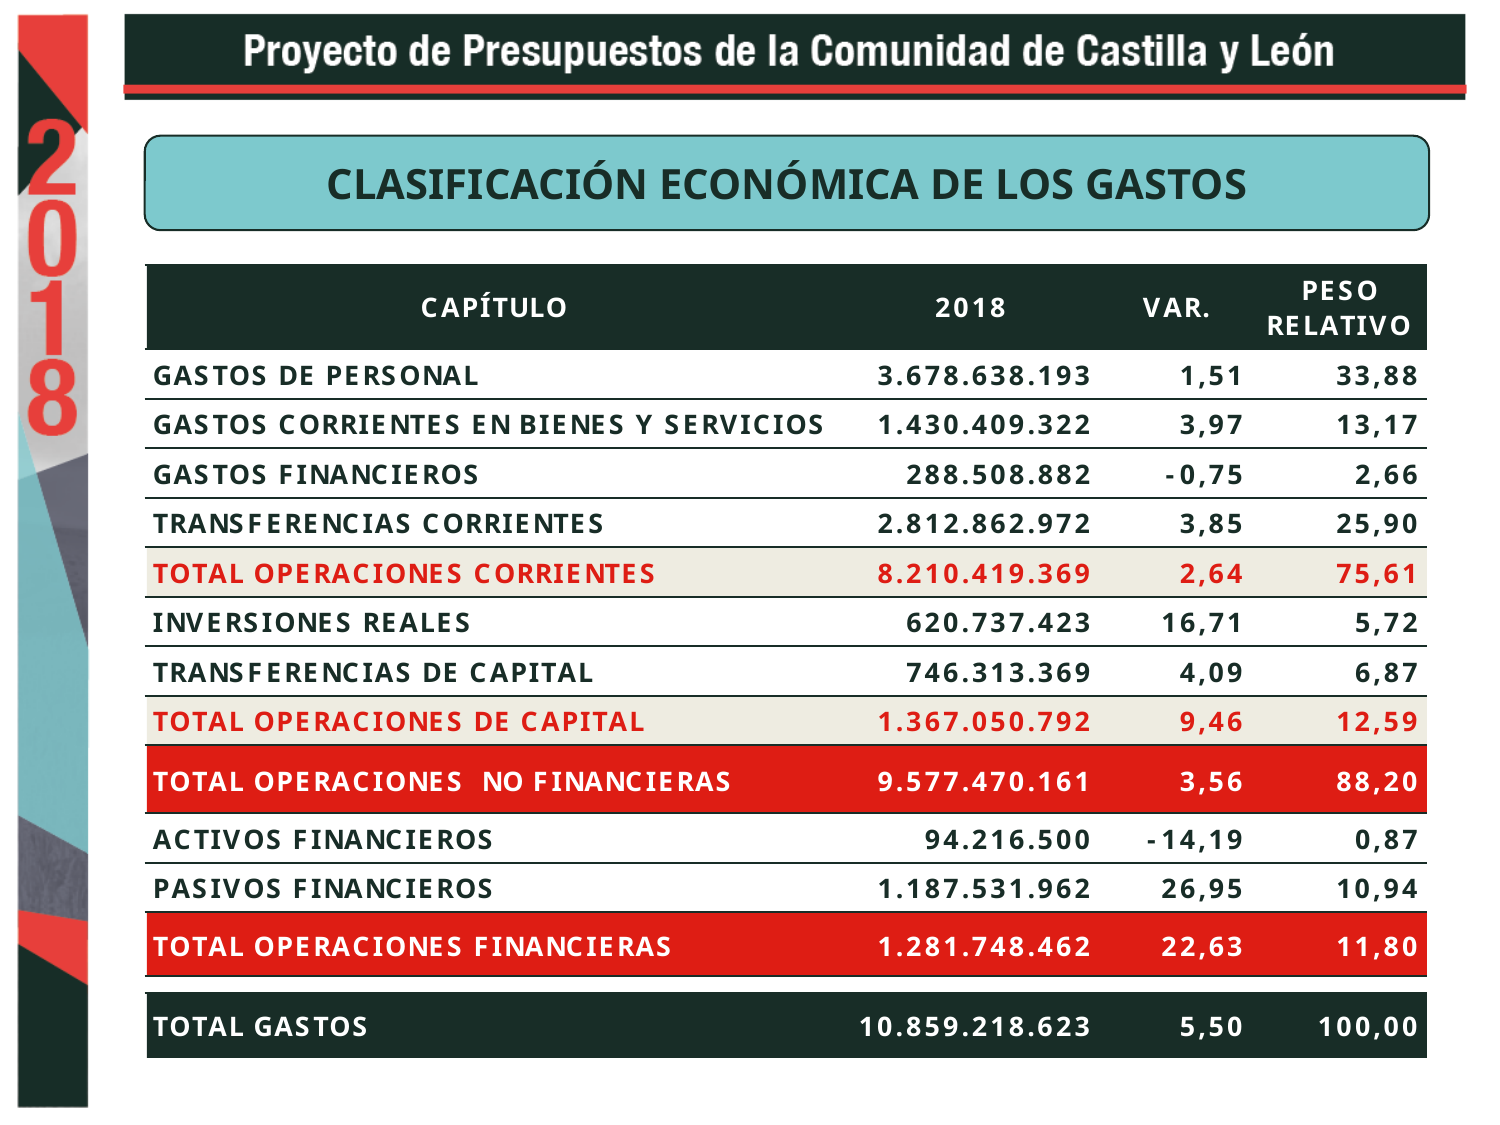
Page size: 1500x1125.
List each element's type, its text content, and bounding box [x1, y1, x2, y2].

picture [144, 263, 1430, 1060]
text_box CLASIFICACIÓN ECONÓMICA DE LOS GASTOS [143, 134, 1431, 232]
